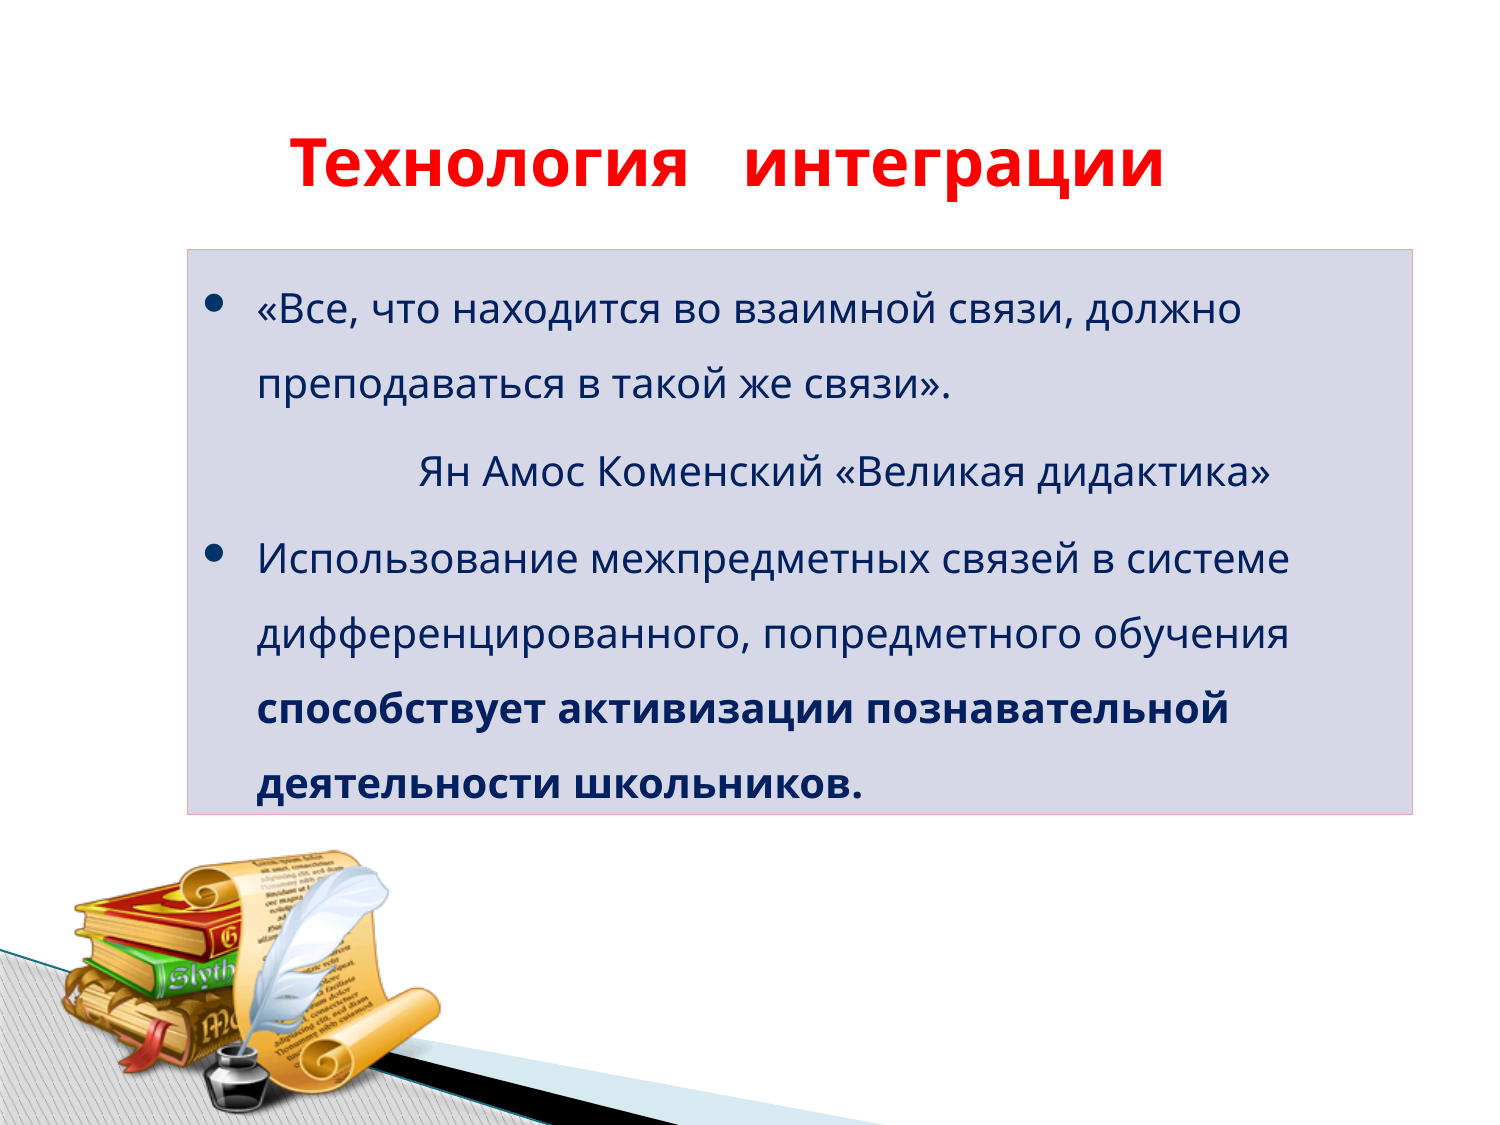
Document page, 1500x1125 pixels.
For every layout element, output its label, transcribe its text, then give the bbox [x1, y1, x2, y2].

picture [49, 799, 451, 1125]
text_box «Все, что находится во взаимной связи, должно преподаваться в такой же связи». Ян Амос Коменский «Великая дидактика» Использование межпредметных связей в системе дифференцированного, попредметного обучения способствует активизации познавательной деятельности школьников. [187, 249, 1413, 815]
text_box Технология интеграции [275, 112, 1449, 208]
